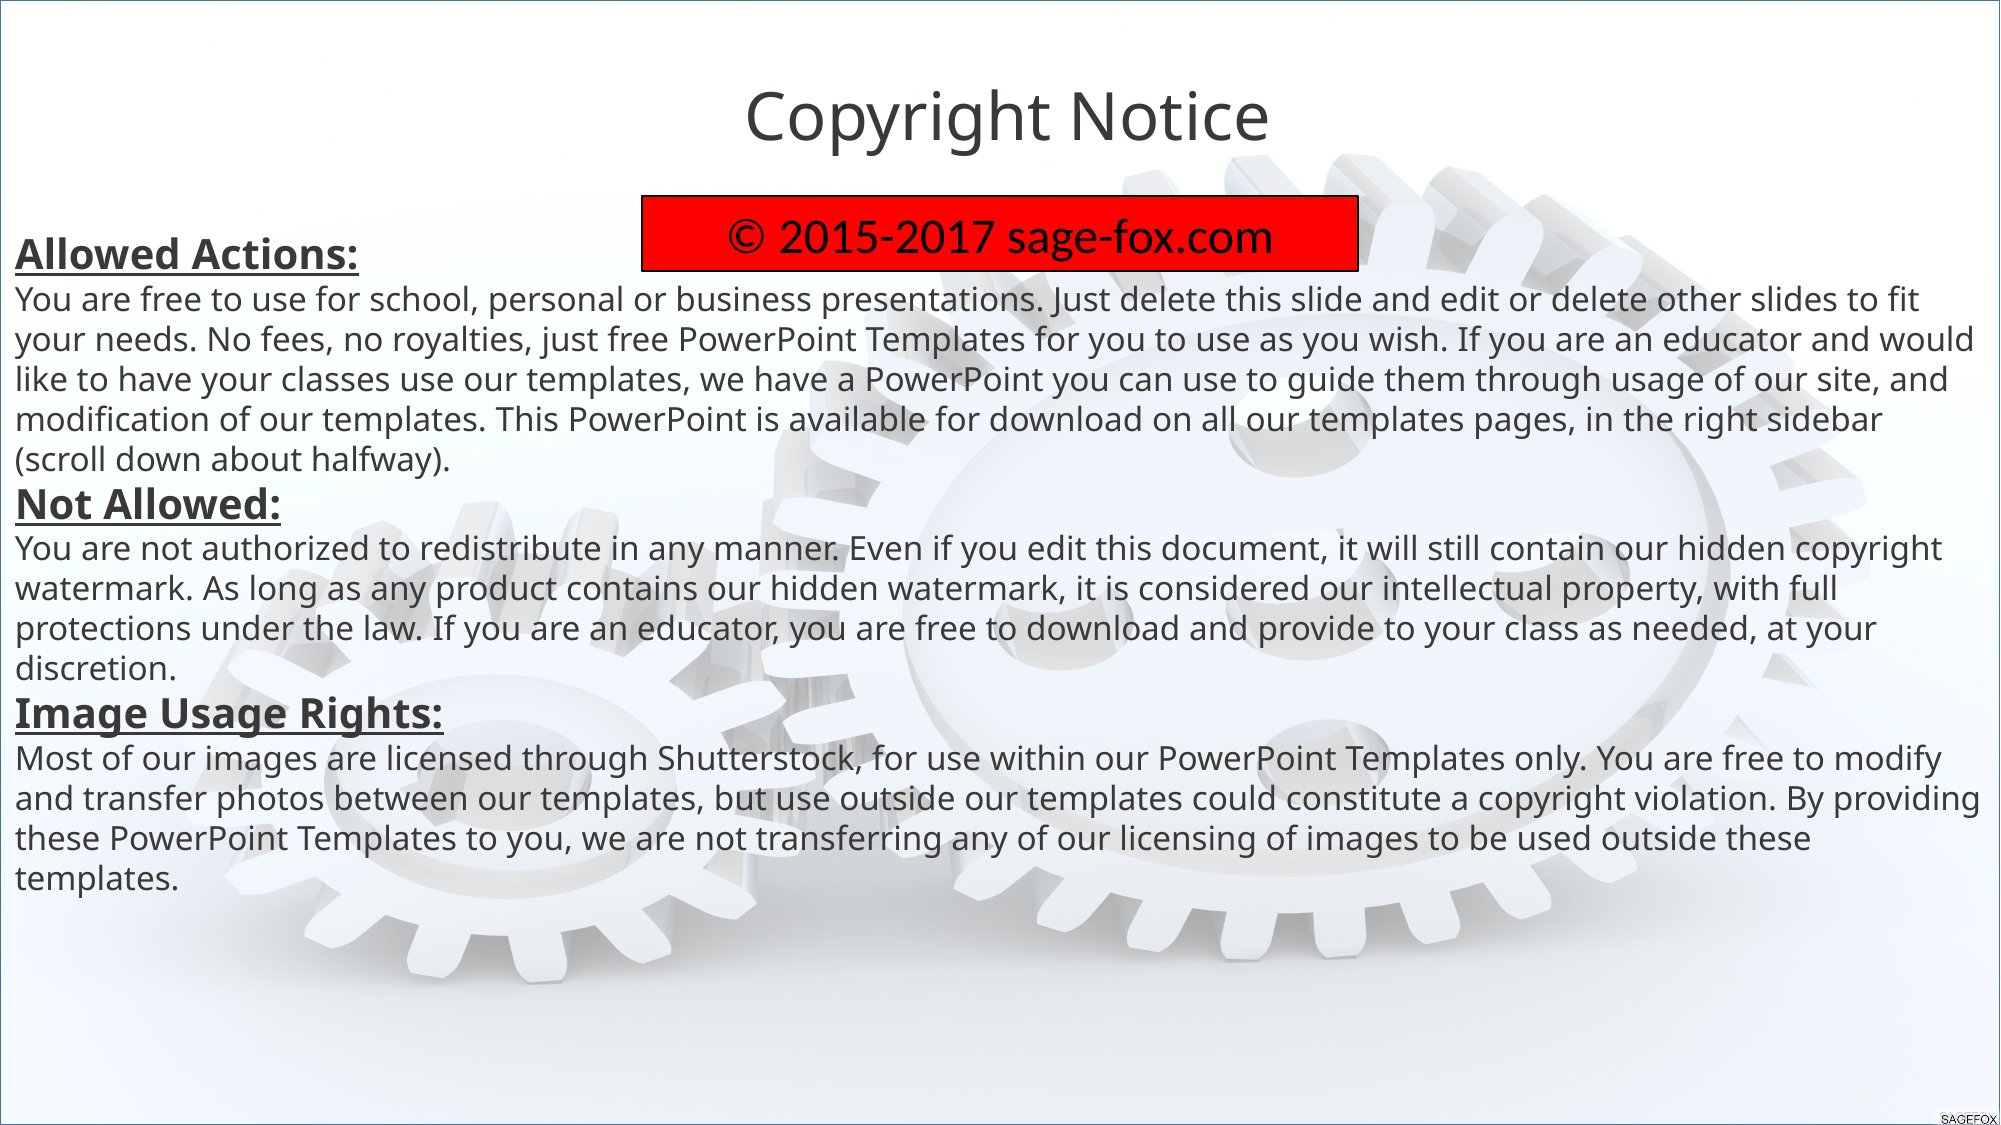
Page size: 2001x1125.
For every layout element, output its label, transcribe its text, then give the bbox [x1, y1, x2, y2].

text_box Allowed Actions: You are free to use for school, personal or business presentations. Just delete this slide and edit or delete other slides to fit your needs. No fees, no royalties, just free PowerPoint Templates for you to use as you wish. If you are an educator and would like to have your classes use our templates, we have a PowerPoint you can use to guide them through usage of our site, and modification of our templates. This PowerPoint is available for download on all our templates pages, in the right sidebar (scroll down about halfway). Not Allowed: You are not authorized to redistribute in any manner. Even if you edit this document, it will still contain our hidden copyright watermark. As long as any product contains our hidden watermark, it is considered our intellectual property, with full protections under the law. If you are an educator, you are free to download and provide to your class as needed, at your discretion. Image Usage Rights: Most of our images are licensed through Shutterstock, for use within our PowerPoint Templates only. You are free to modify and transfer photos between our templates, but use outside our templates could constitute a copyright violation. By providing these PowerPoint Templates to you, we are not transferring any of our licensing of images to be used outside these templates. [0, 0, 2000, 1125]
text_box © 2015-2017 sage-fox.com [641, 196, 1358, 272]
title Copyright Notice [493, 60, 1524, 178]
picture [1938, 1114, 1999, 1125]
